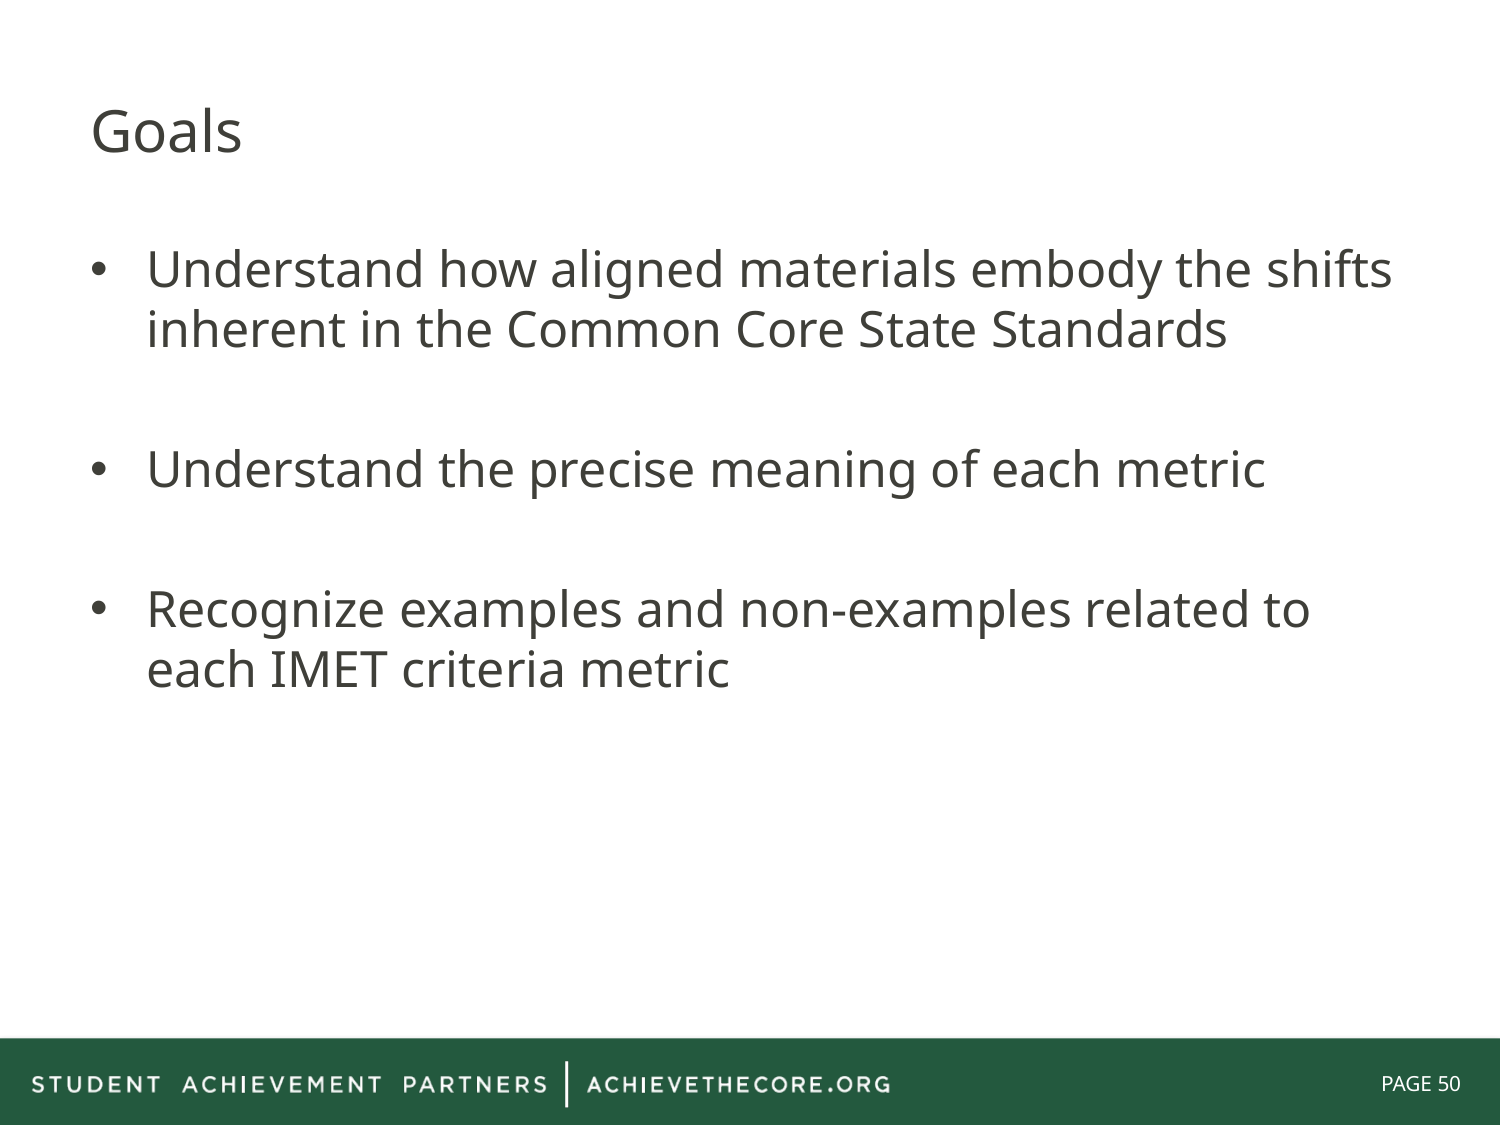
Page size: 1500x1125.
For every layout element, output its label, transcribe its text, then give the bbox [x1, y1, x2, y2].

text_box Goals [73, 34, 1427, 225]
list Understand how aligned materials embody the shifts inherent in the Common Core State Standards Understand the precise meaning of each metric Recognize examples and non-examples related to each IMET criteria metric [75, 230, 1425, 973]
